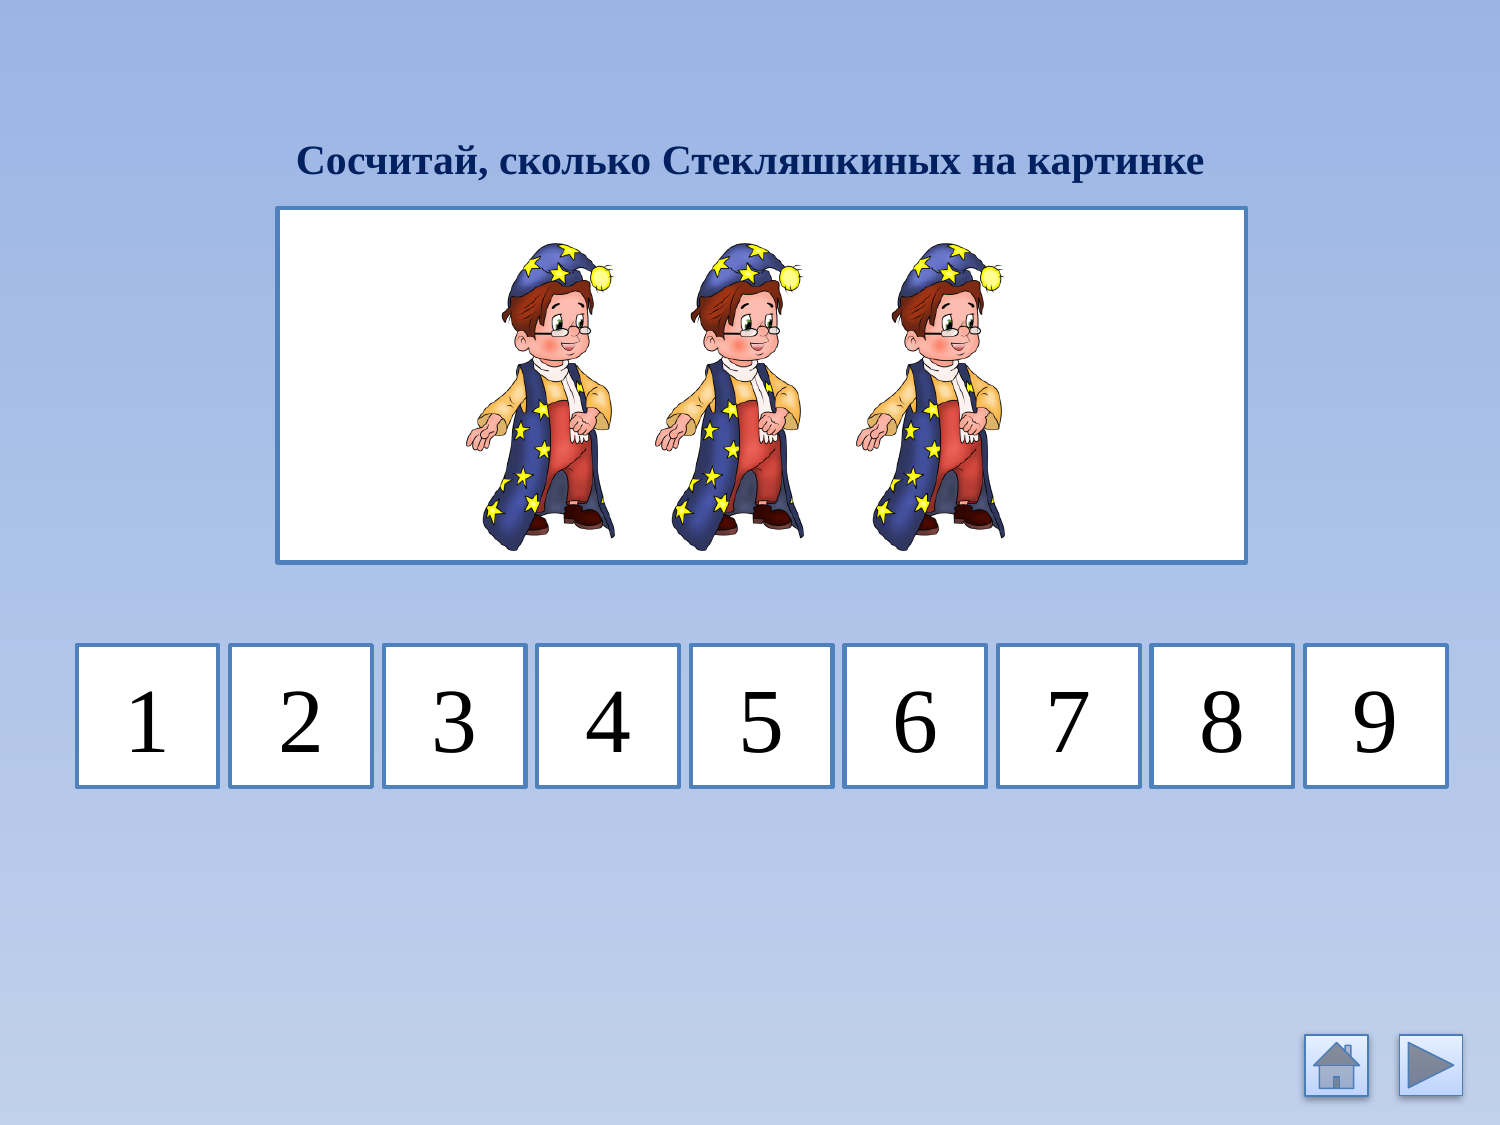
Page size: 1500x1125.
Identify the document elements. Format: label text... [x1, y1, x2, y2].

picture [655, 243, 804, 551]
text_box 8 [1149, 643, 1295, 789]
text_box 1 [75, 643, 220, 789]
text_box [1304, 1034, 1369, 1097]
picture [856, 243, 1005, 551]
text_box 6 [842, 643, 988, 789]
text_box 7 [996, 643, 1142, 789]
text_box [1399, 1034, 1463, 1096]
picture [466, 243, 615, 551]
text_box Сосчитай, сколько Стекляшкиных на картинке [281, 125, 1220, 191]
text_box 9 [1303, 643, 1449, 789]
text_box 2 [228, 643, 374, 789]
text_box 5 [689, 643, 835, 789]
text_box 4 [535, 643, 681, 789]
text_box [275, 206, 1248, 565]
text_box 3 [382, 643, 528, 789]
